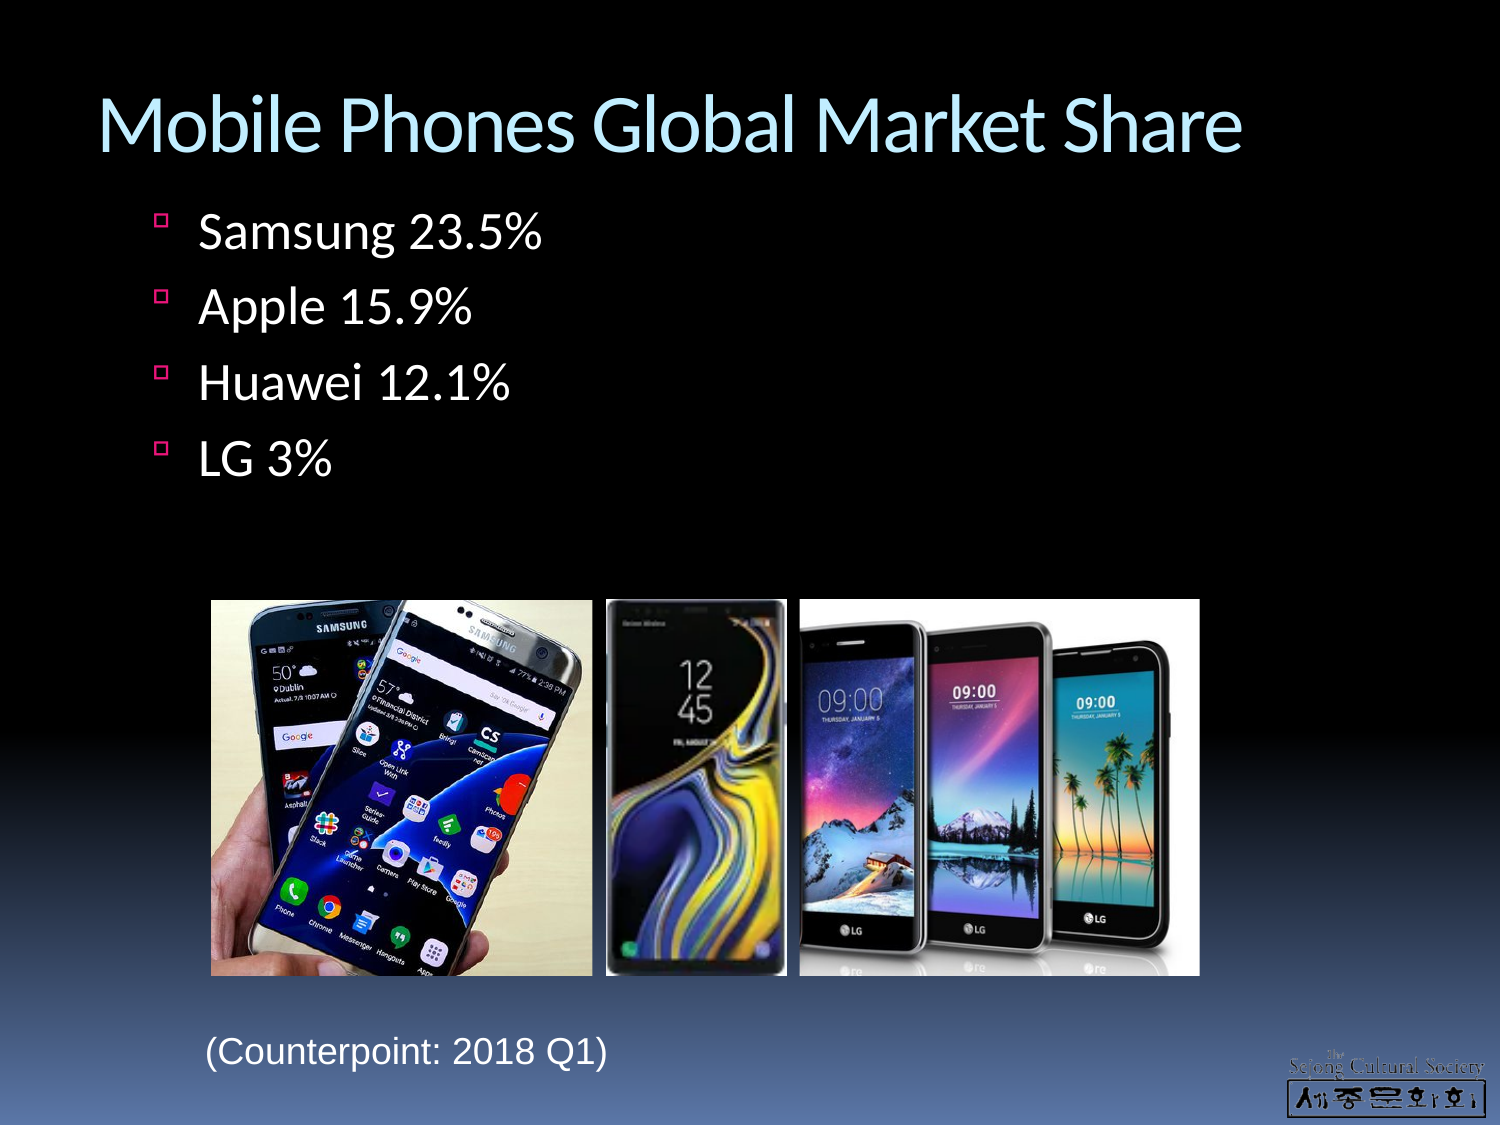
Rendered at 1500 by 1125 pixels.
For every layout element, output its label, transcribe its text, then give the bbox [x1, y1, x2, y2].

picture [799, 598, 1201, 976]
text_box (Counterpoint: 2018 Q1) [190, 1019, 624, 1080]
list Samsung 23.5% Apple 15.9% Huawei 12.1% LG 3% [62, 187, 1475, 938]
title Mobile Phones Global Market Share [81, 61, 1432, 187]
picture [605, 598, 788, 976]
picture [210, 599, 593, 976]
picture [1287, 1049, 1486, 1118]
